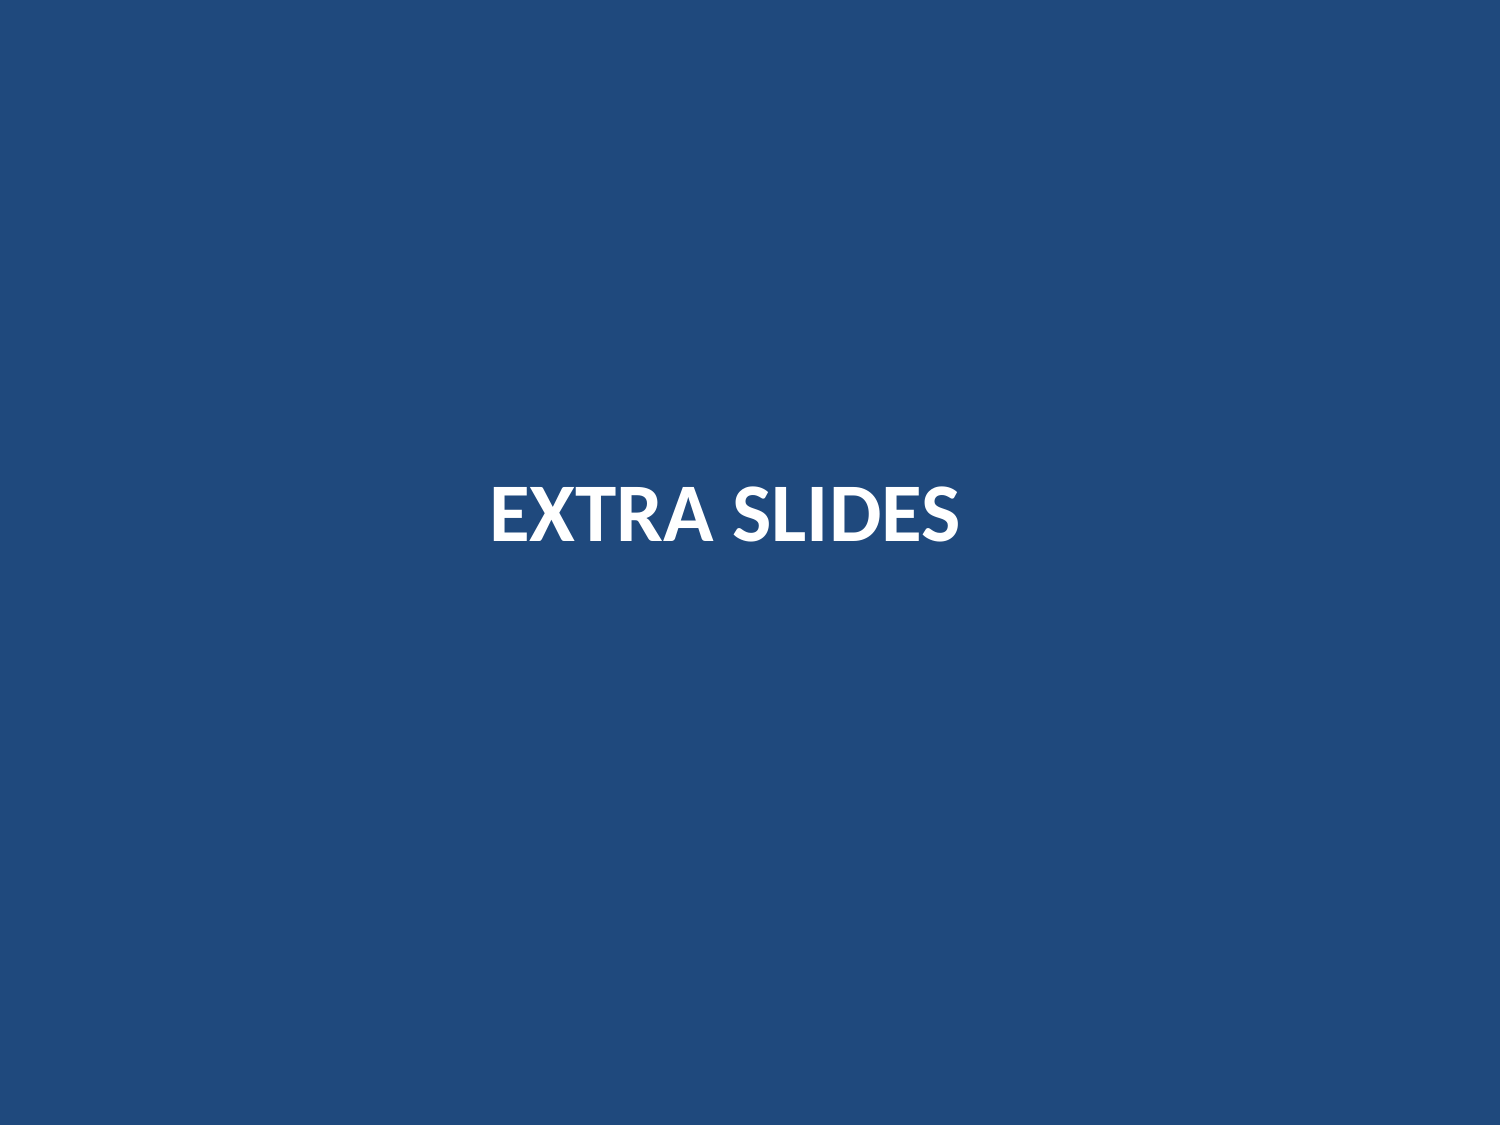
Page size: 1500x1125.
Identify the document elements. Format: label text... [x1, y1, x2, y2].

title Extra slides [87, 450, 1363, 675]
